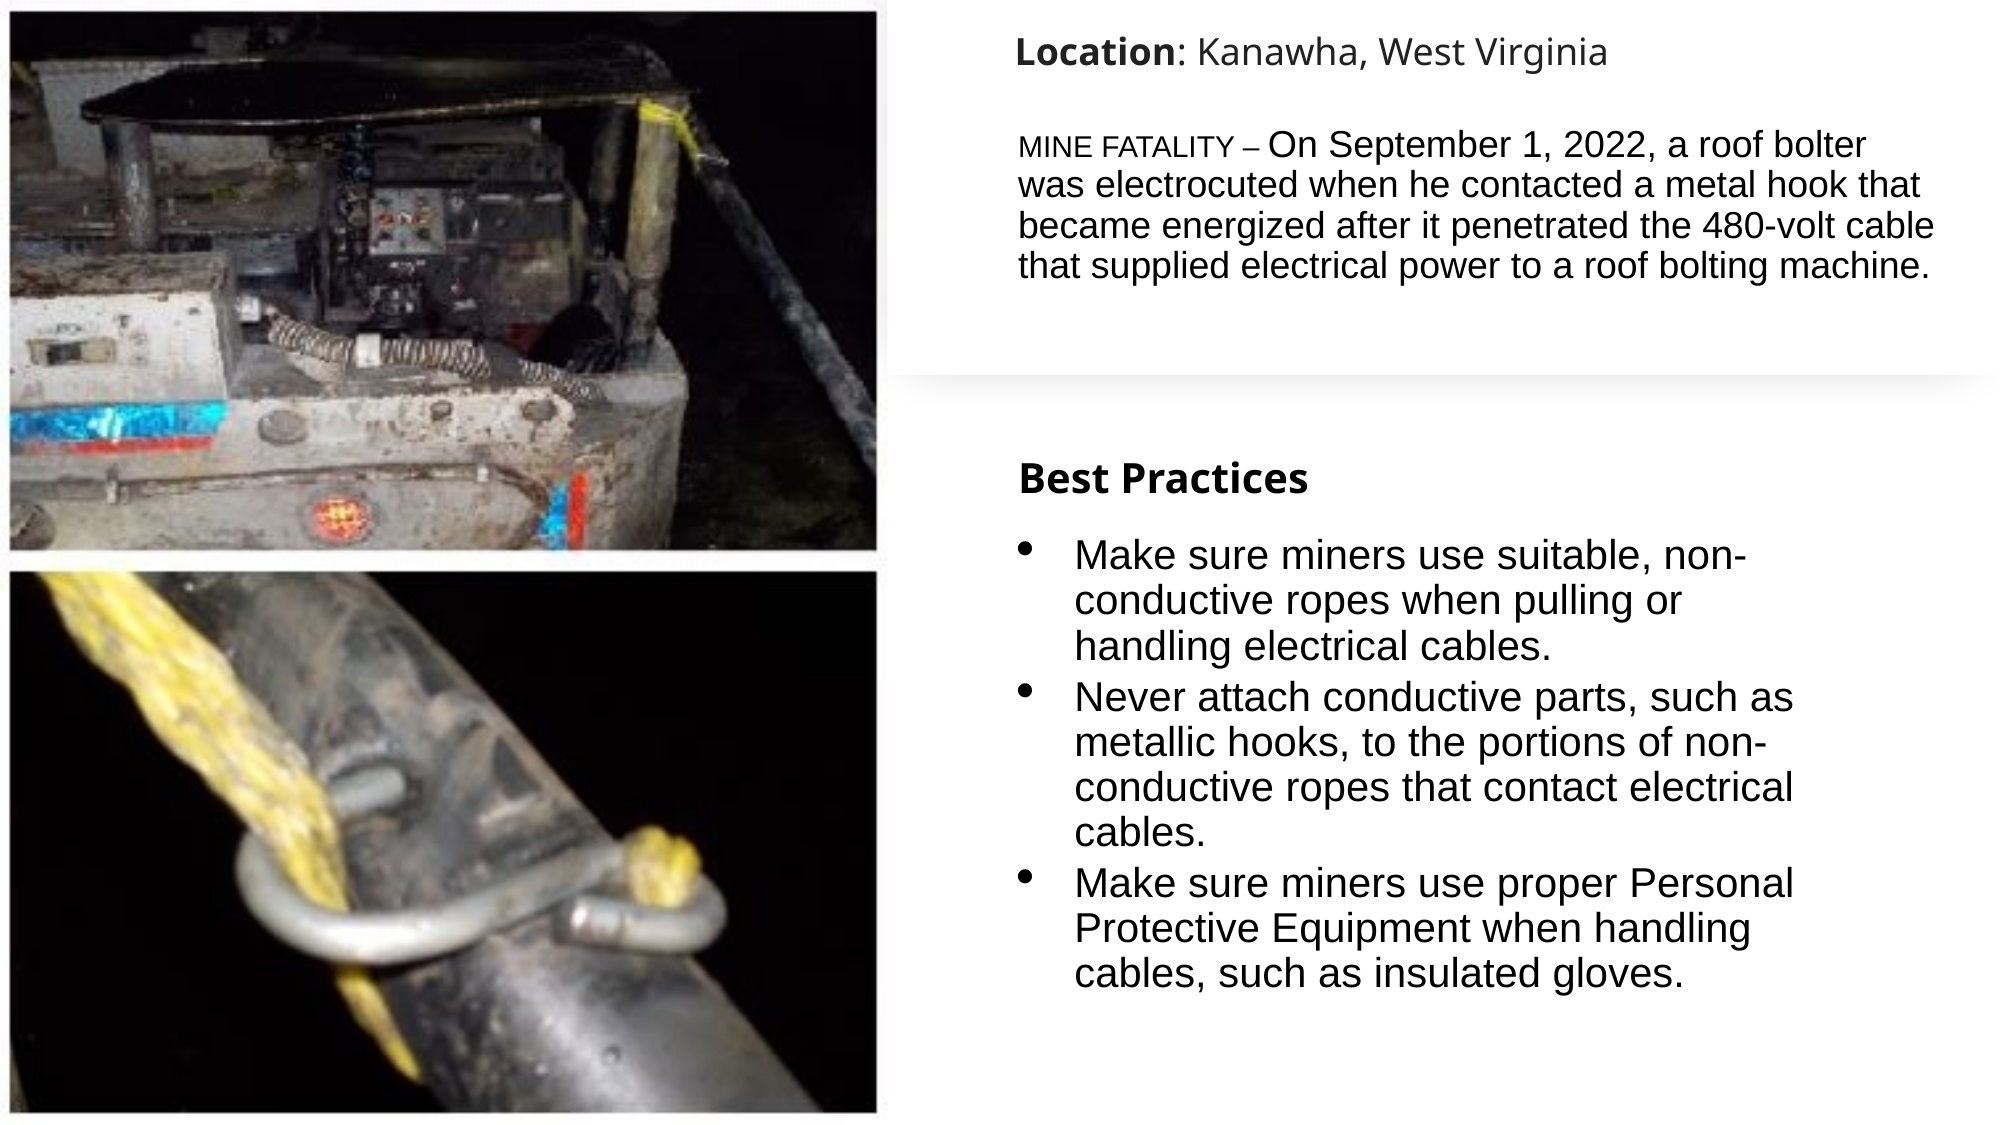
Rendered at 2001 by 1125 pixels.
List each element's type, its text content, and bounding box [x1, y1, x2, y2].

list Best Practices Make sure miners use suitable, non-conductive ropes when pulling or handling electrical cables. Never attach conductive parts, such as metallic hooks, to the portions of non-conductive ropes that contact electrical cables. Make sure miners use proper Personal Protective Equipment when handling cables, such as insulated gloves. [1003, 450, 1864, 1024]
text_box Location: Kanawha, West Virginia [999, 20, 1743, 81]
picture [0, 0, 888, 1125]
text_box [888, 376, 2000, 1125]
text_box [888, 0, 2000, 376]
title MINE FATALITY – On September 1, 2022, a roof bolter was electrocuted when he contacted a metal hook that became energized after it penetrated the 480-volt cable that supplied electrical power to a roof bolting machine. [1003, 66, 1954, 349]
